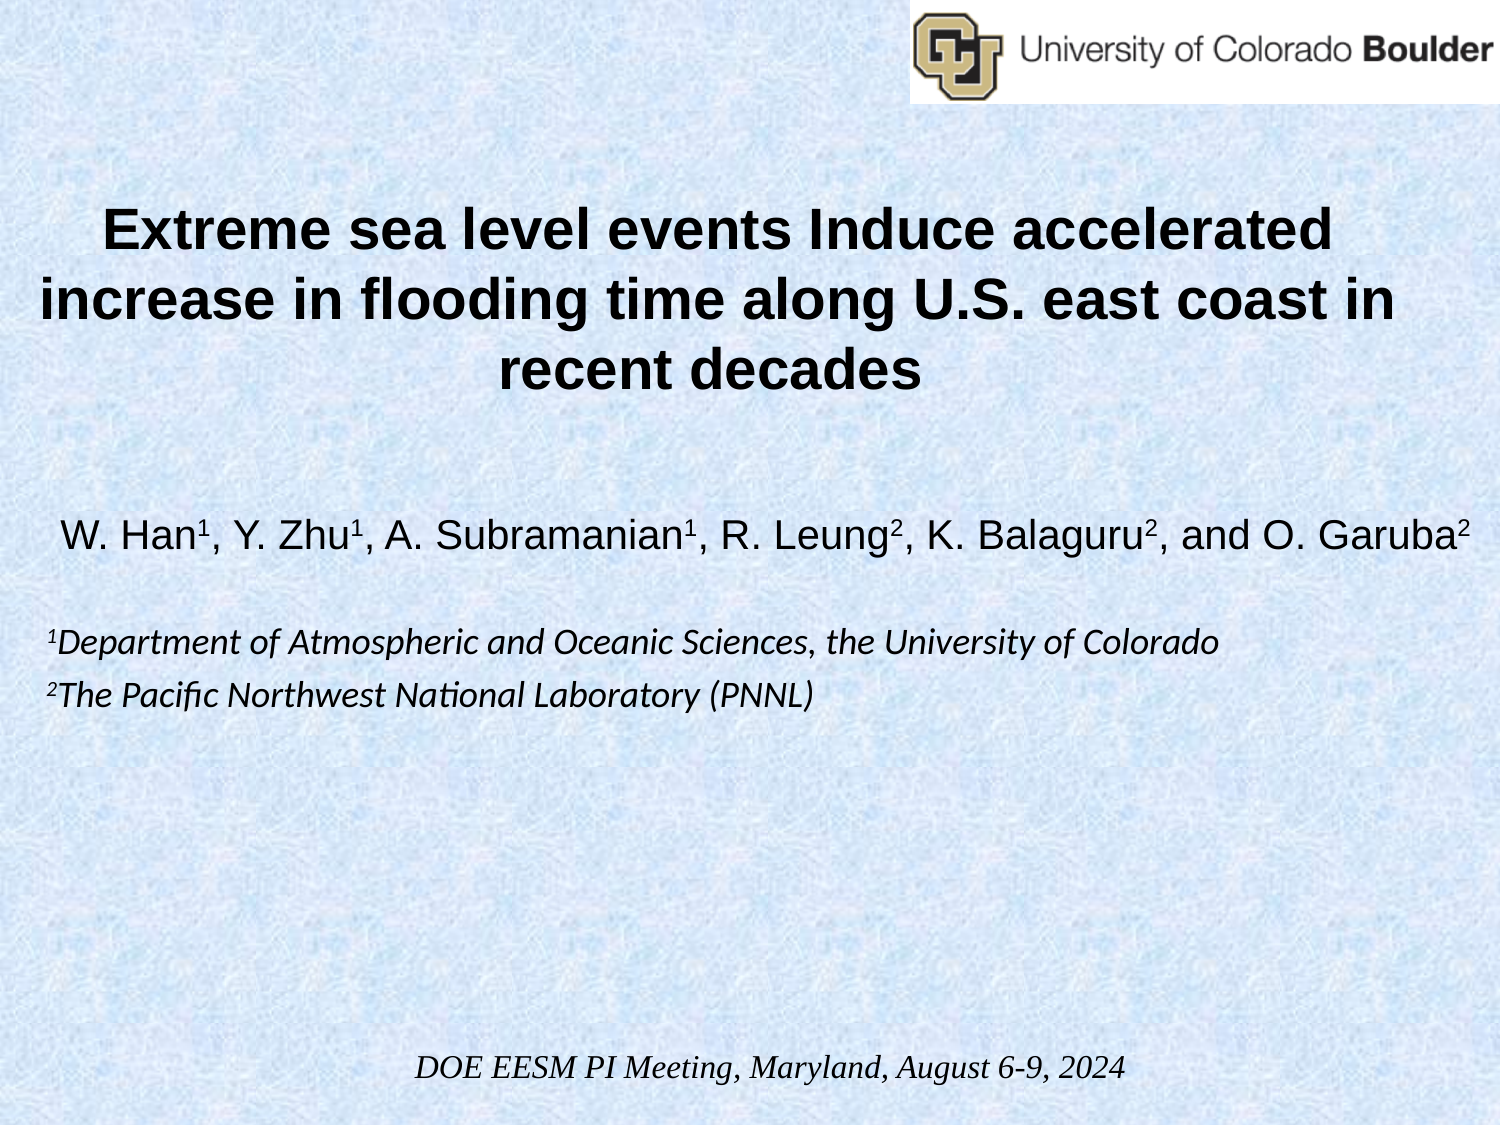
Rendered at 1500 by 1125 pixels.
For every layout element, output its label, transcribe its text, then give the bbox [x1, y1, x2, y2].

list W. Han1, Y. Zhu1, A. Subramanian1, R. Leung2, K. Balaguru2, and O. Garuba2 1Department of Atmospheric and Oceanic Sciences, the University of Colorado 2The Pacific Northwest National Laboratory (PNNL) [31, 500, 1500, 850]
picture [0, 0, 1500, 1125]
text_box DOE EESM PI Meeting, Maryland, August 6-9, 2024 [399, 1037, 1155, 1093]
title Extreme sea level events Induce accelerated increase in flooding time along U.S. east coast in recent decades [0, 256, 1438, 407]
